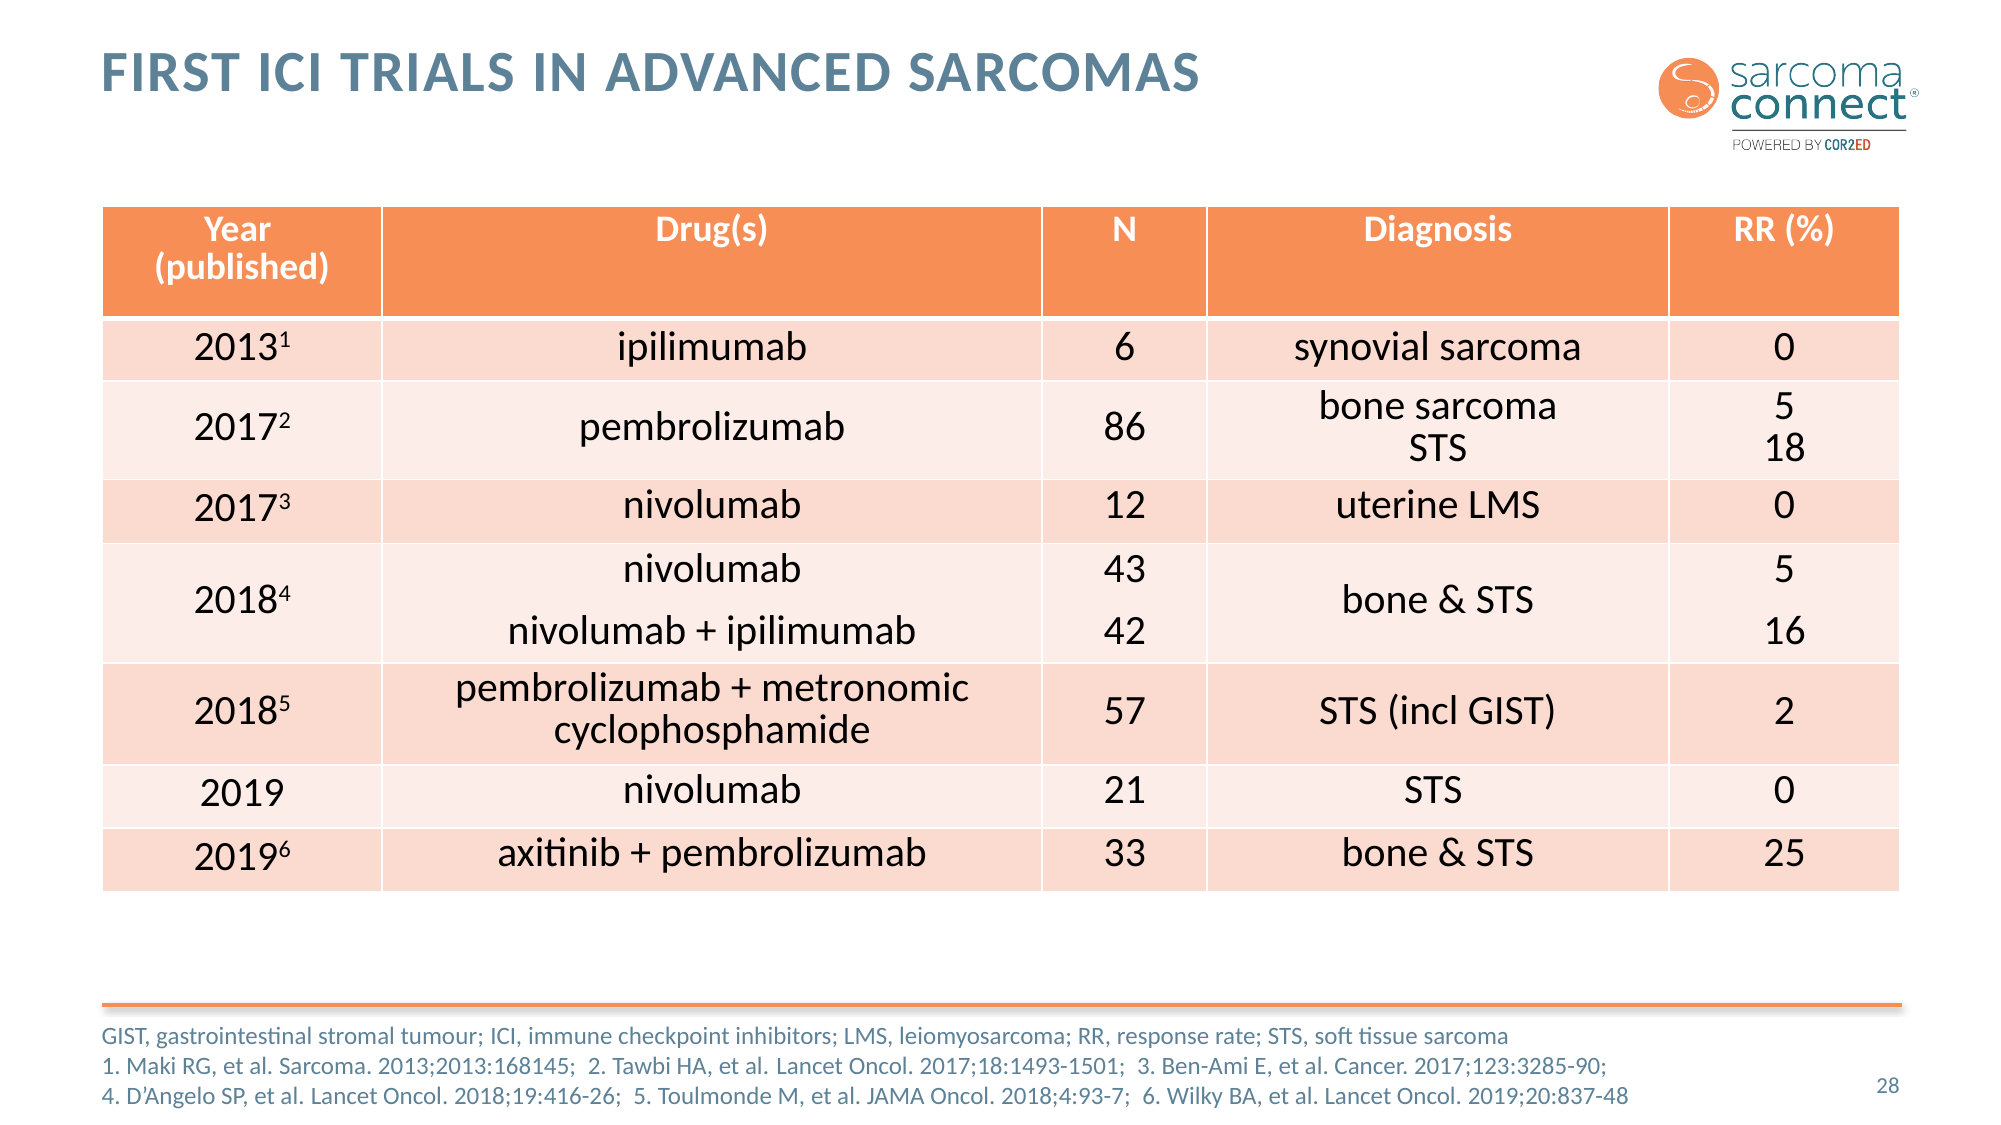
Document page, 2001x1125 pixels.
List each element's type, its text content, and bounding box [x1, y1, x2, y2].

table_cell nivolumab [383, 766, 1041, 827]
table_cell STS [1208, 766, 1668, 827]
table_cell uterine LMS [1208, 480, 1668, 543]
table_cell bone & STS [1208, 544, 1668, 662]
table_cell 0 [1670, 321, 1899, 380]
table_cell 0 [1670, 766, 1899, 827]
table_cell 2 [1670, 664, 1899, 764]
table_header RR (%) [1670, 207, 1899, 316]
table_cell nivolumab [383, 480, 1041, 543]
table_cell nivolumab nivolumab + ipilimumab [383, 544, 1041, 662]
title First ICI trials in advanced sarcomas [101, 40, 1536, 173]
table_header Diagnosis [1208, 207, 1668, 316]
table_cell 20172 [103, 382, 381, 479]
table_cell 0 [1670, 480, 1899, 543]
table_cell pembrolizumab [383, 382, 1041, 479]
table_header N [1043, 207, 1206, 316]
table_cell axitinib + pembrolizumab [383, 829, 1041, 891]
table_cell 43 42 [1043, 544, 1206, 662]
table_cell 25 [1670, 829, 1899, 891]
table_cell 86 [1043, 382, 1206, 479]
table_cell 57 [1043, 664, 1206, 764]
table_cell STS (incl GIST) [1208, 664, 1668, 764]
table_cell bone & STS [1208, 829, 1668, 891]
table_header Year (published) [103, 207, 381, 316]
table_cell 20131 [103, 321, 381, 380]
table_cell 20184 [103, 544, 381, 662]
table_cell 21 [1043, 766, 1206, 827]
table_cell pembrolizumab + metronomic cyclophosphamide [383, 664, 1041, 764]
table_cell 20173 [103, 480, 381, 543]
table_cell synovial sarcoma [1208, 321, 1668, 380]
table_cell 33 [1043, 829, 1206, 891]
picture [1638, 44, 1932, 163]
table_cell 2019 [103, 766, 381, 827]
table_cell 20196 [103, 829, 381, 891]
table_cell 5 18 [1670, 382, 1899, 479]
table_cell 6 [1043, 321, 1206, 380]
table_cell 12 [1043, 480, 1206, 543]
table_cell 5 16 [1670, 544, 1899, 662]
table_header Drug(s) [383, 207, 1041, 316]
list GIST, gastrointestinal stromal tumour; ICI, immune checkpoint inhibitors; LMS, leiomyosarcoma; RR, response rate; STS, soft tissue sarcoma 1. Maki RG, et al. Sarcoma. 2013;2013:168145; 2. Tawbi HA, et al. Lancet Oncol. 2017;18:1493-1501; 3. Ben-Ami E, et al. Cancer. 2017;123:3285-90; 4. D’Angelo SP, et al. Lancet Oncol. 2018;19:416-26; 5. Toulmonde M, et al. JAMA Oncol. 2018;4:93-7; 6. Wilky BA, et al. Lancet Oncol. 2019;20:837-48 [101, 1035, 1851, 1095]
table_cell 20185 [103, 664, 381, 764]
table_cell ipilimumab [383, 321, 1041, 380]
table_cell bone sarcoma STS [1208, 382, 1668, 479]
slide_number 28 [1771, 1054, 1900, 1115]
